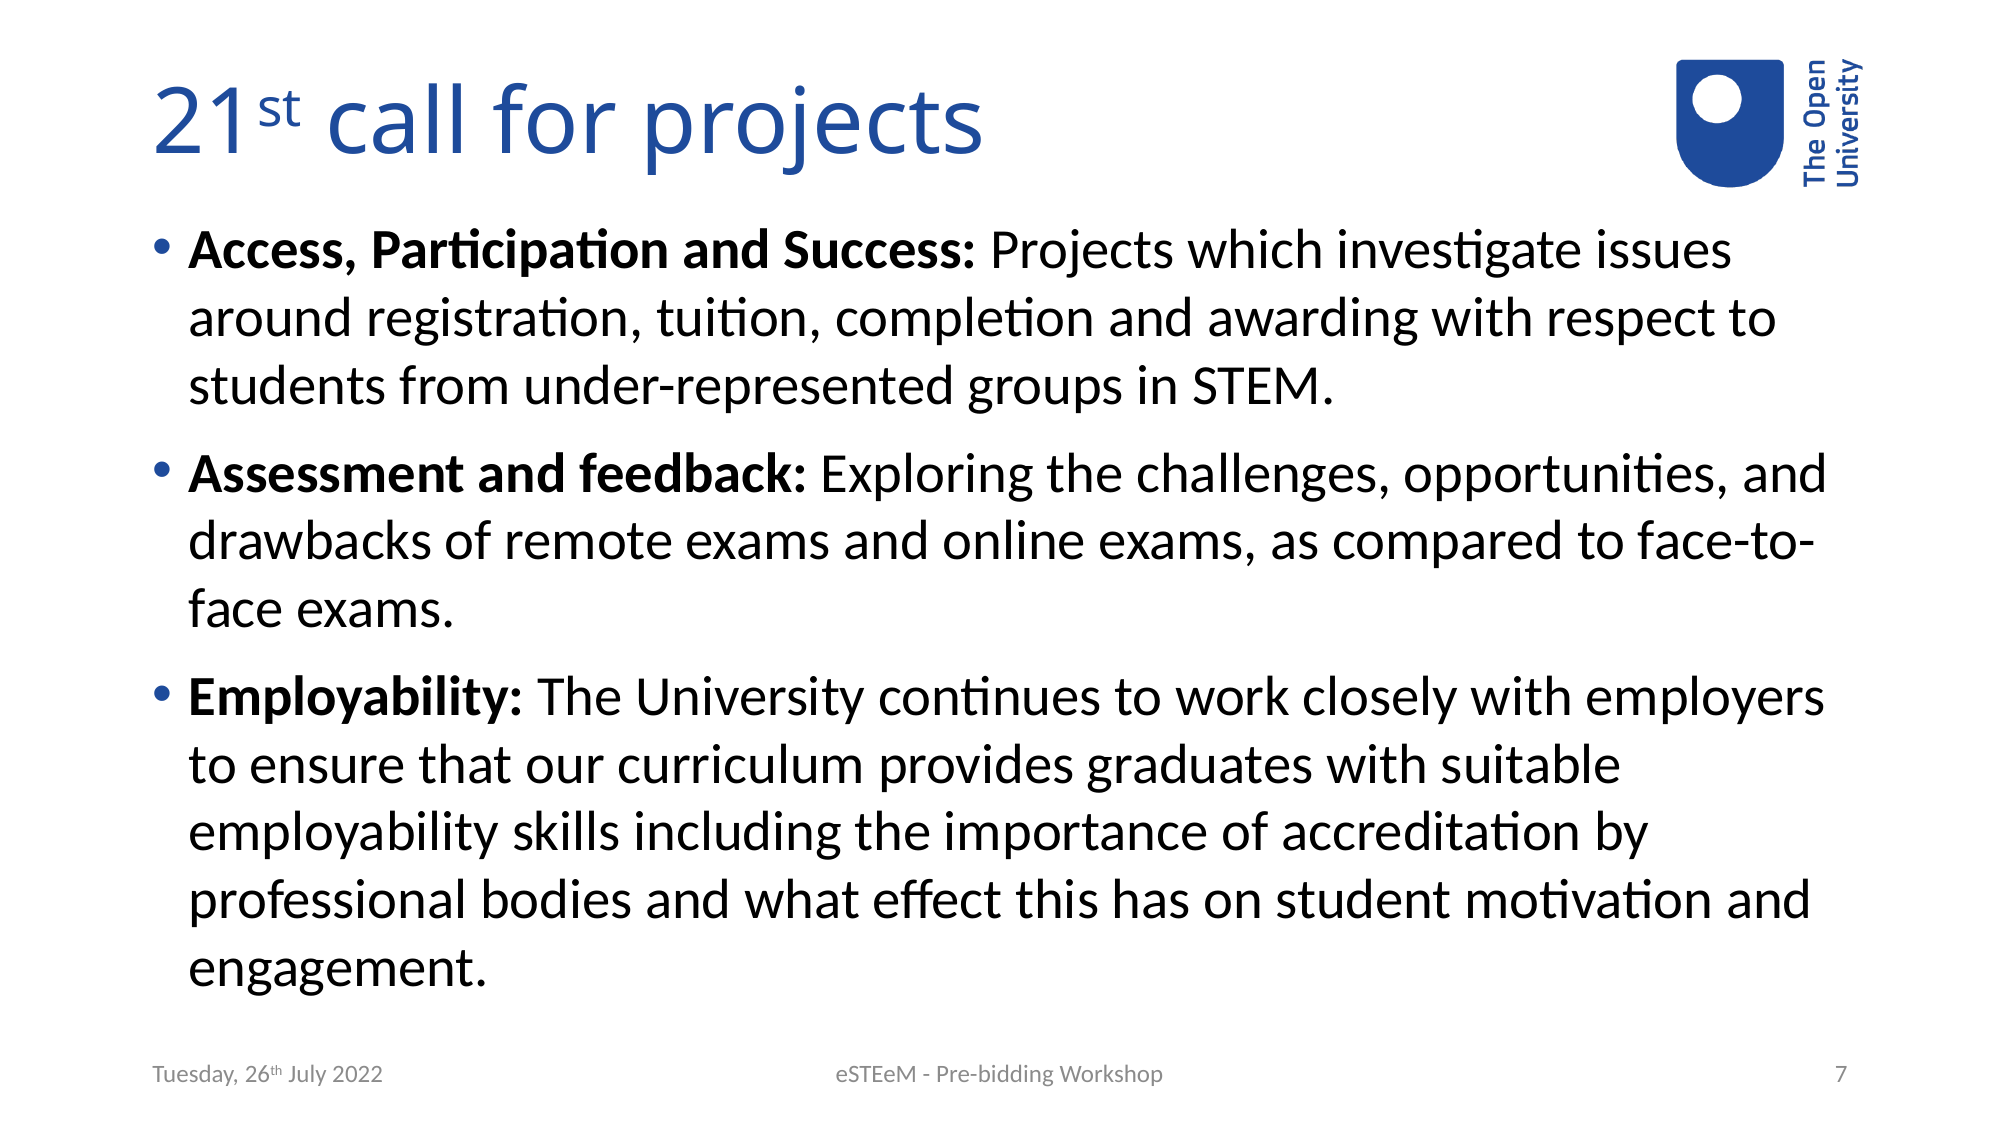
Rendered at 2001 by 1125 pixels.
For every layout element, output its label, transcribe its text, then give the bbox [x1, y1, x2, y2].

slide_number 7 [1412, 1042, 1863, 1103]
list Access, Participation and Success: Projects which investigate issues around registration, tuition, completion and awarding with respect to students from under-represented groups in STEM. Assessment and feedback: Exploring the challenges, opportunities, and drawbacks of remote exams and online exams, as compared to face-to-face exams. Employability: The University continues to work closely with employers to ensure that our curriculum provides graduates with suitable employability skills including the importance of accreditation by professional bodies and what effect this has on student motivation and engagement. [137, 204, 1863, 1014]
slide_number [137, 1042, 588, 1103]
footer eSTEeM - Pre-bidding Workshop [662, 1042, 1338, 1103]
title 21st call for projects [137, 59, 1863, 188]
